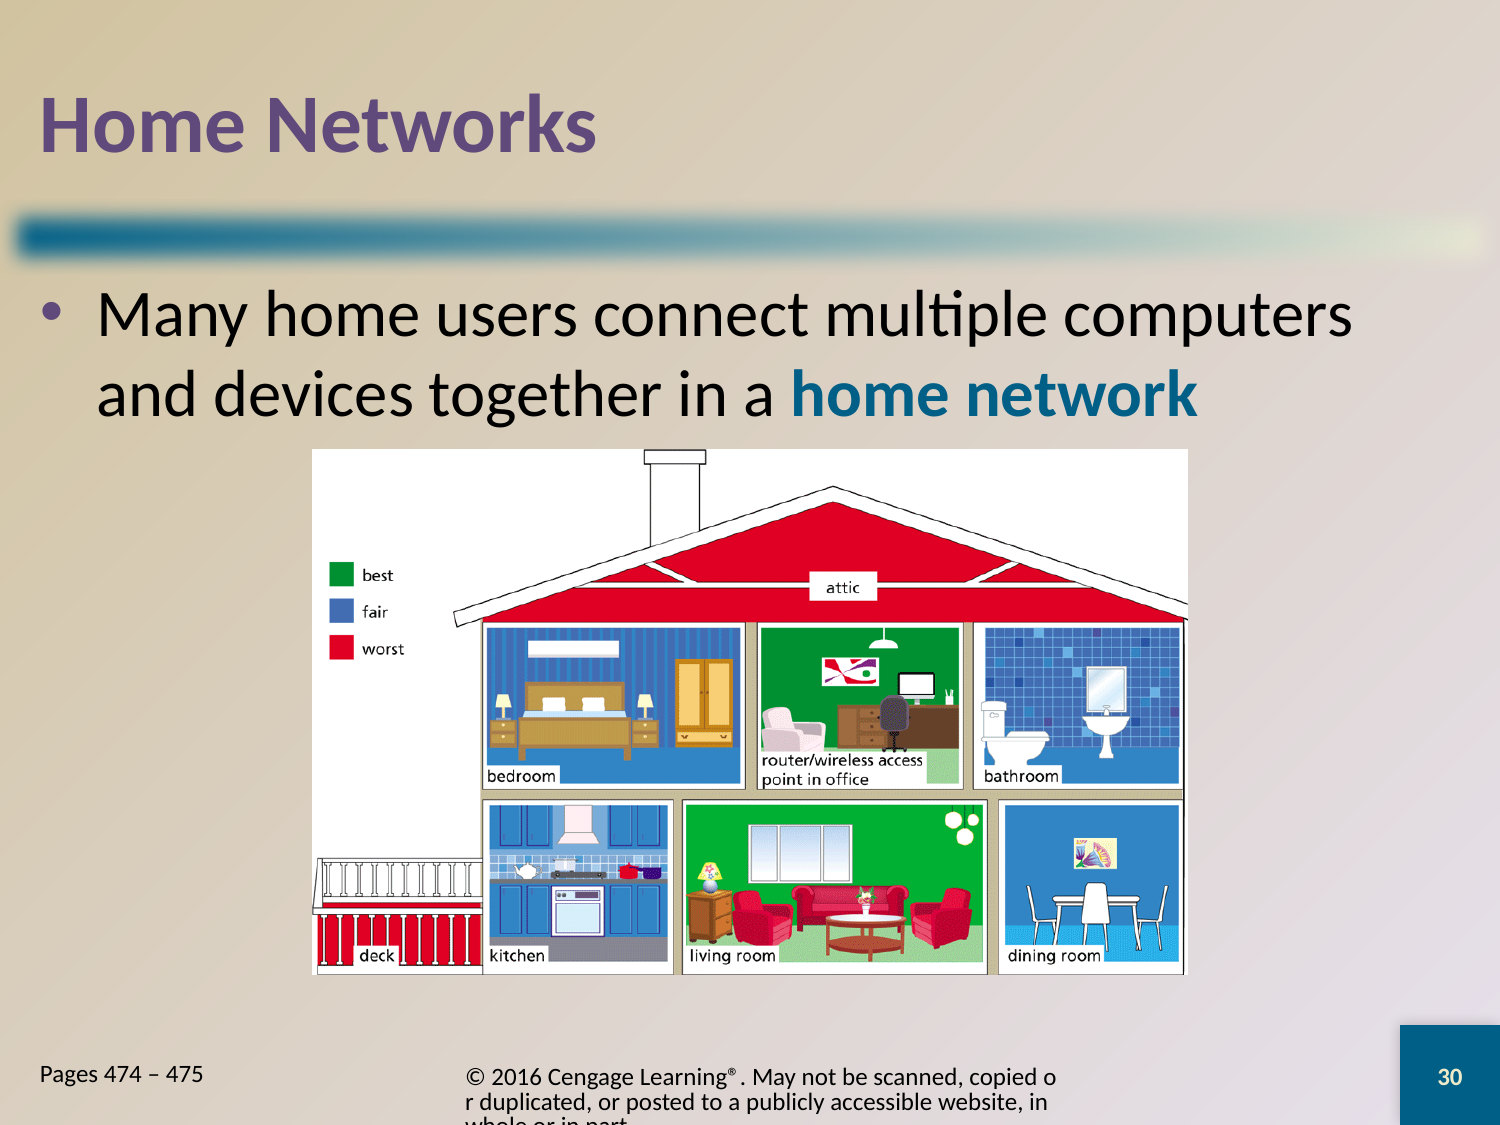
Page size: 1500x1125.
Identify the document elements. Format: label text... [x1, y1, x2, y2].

list Pages 474 – 475 [24, 1050, 300, 1125]
footer © 2016 Cengage Learning®. May not be scanned, copied or duplicated, or posted to a publicly accessible website, in whole or in part. [450, 1037, 1075, 1113]
list Many home users connect multiple computers and devices together in a home network [24, 262, 1475, 1025]
picture [312, 449, 1188, 975]
title Home Networks [24, 24, 1475, 213]
slide_number 30 [1400, 1025, 1500, 1125]
